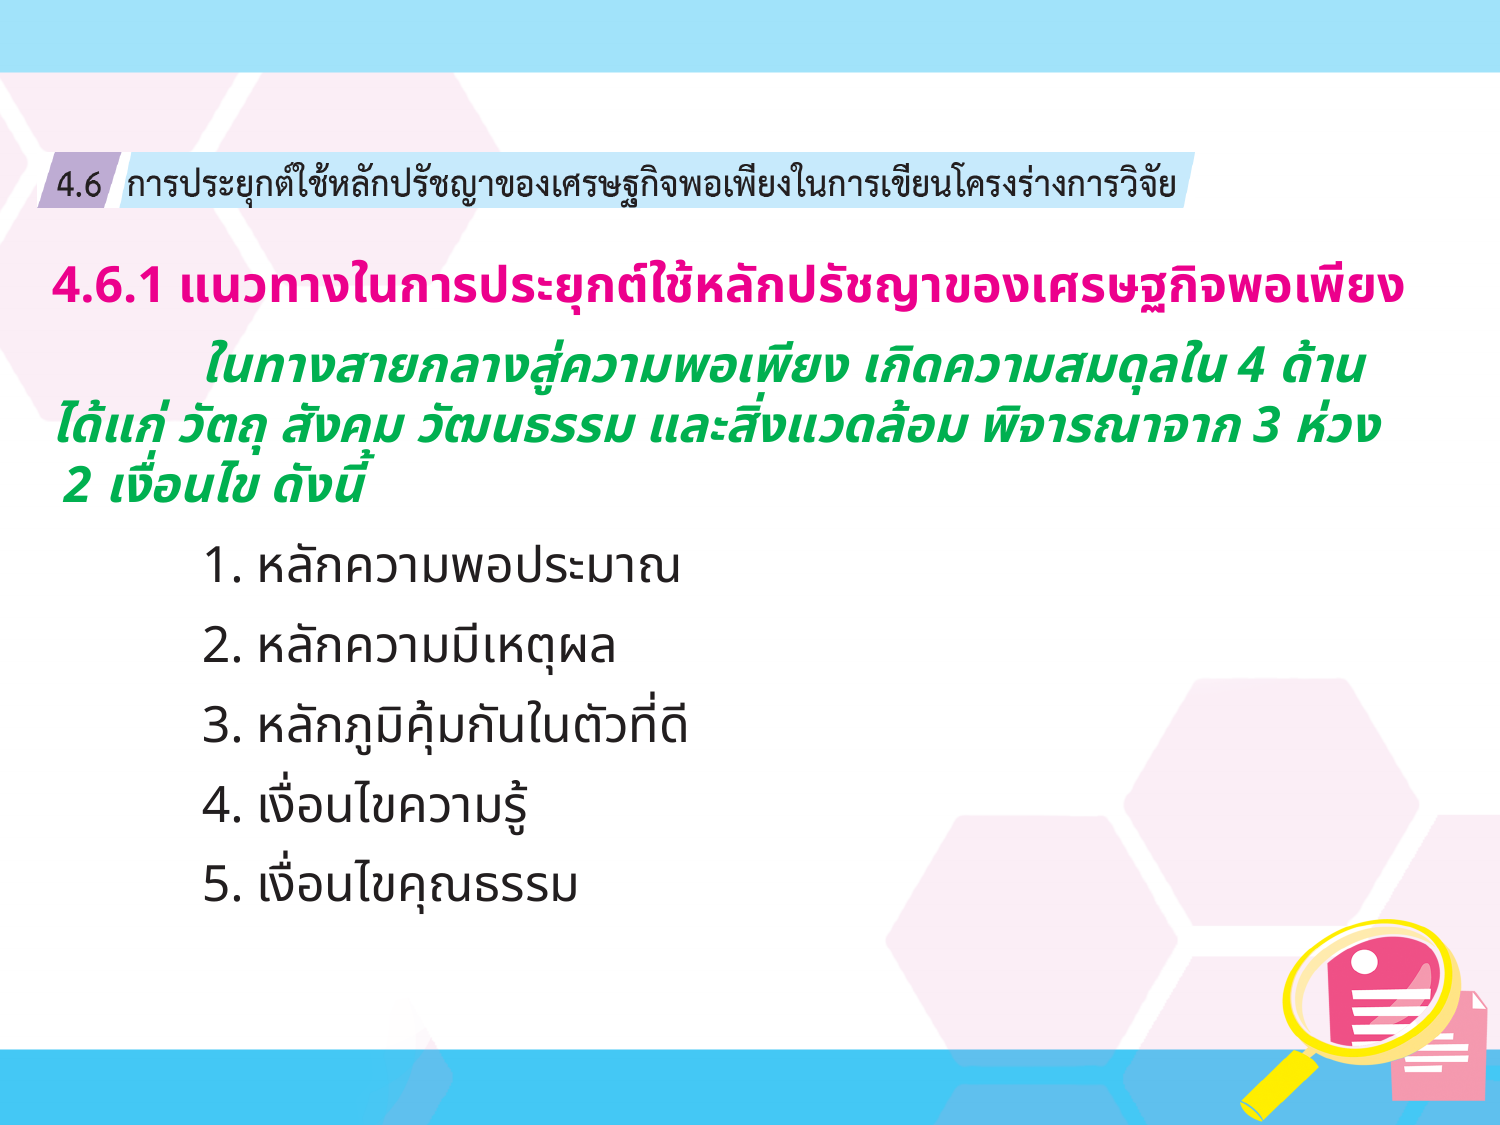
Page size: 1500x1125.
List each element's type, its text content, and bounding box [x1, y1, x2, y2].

picture [0, 0, 1500, 1125]
text_box 4.6.1 แนวทางในการประยุกต์ใช้หลักปรัชญาของเศรษฐกิจพอเพียง ในทางสายกลางสู่ความพอเพียง เกิดความสมดุลใน 4 ด้าน ได้แก่ วัตถุ สังคม วัฒนธรรม และสิ่งแวดล้อม พิจารณาจาก 3 ห่วง 2 เงื่อนไข ดังนี้ 1. หลักความพอประมาณ 2. หลักความมีเหตุผล 3. หลักภูมิคุ้มกันในตัวที่ดี 4. เงื่อนไขความรู้ 5. เงื่อนไขคุณธรรม [37, 244, 1430, 920]
